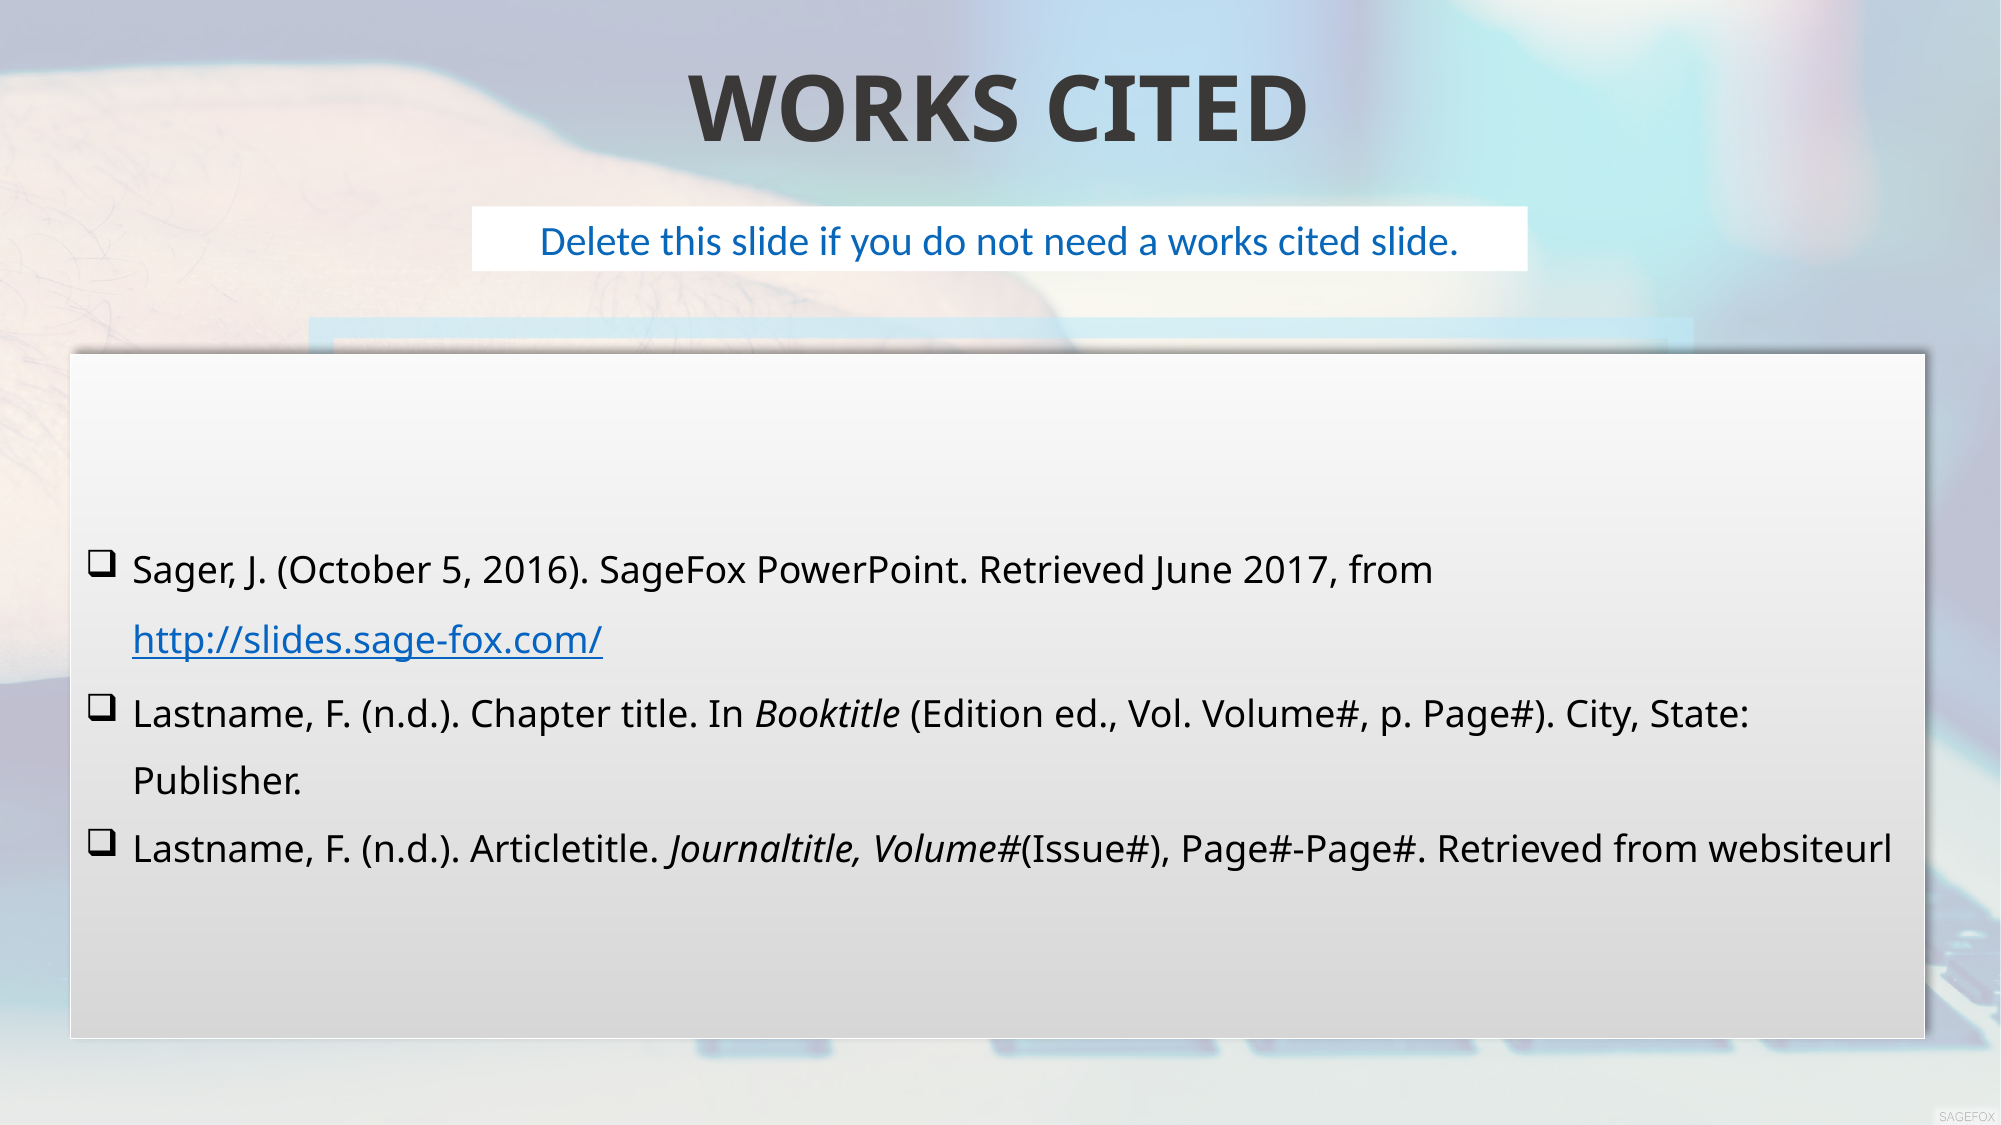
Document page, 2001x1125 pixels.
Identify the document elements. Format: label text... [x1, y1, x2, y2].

text_box WORKS CITED [548, 42, 1452, 167]
text_box Delete this slide if you do not need a works cited slide. [472, 206, 1528, 272]
text_box Sager, J. (October 5, 2016). SageFox PowerPoint. Retrieved June 2017, from http://slides.sage-fox.com/ Lastname, F. (n.d.). Chapter title. In Booktitle (Edition ed., Vol. Volume#, p. Page#). City, State: Publisher. Lastname, F. (n.d.). Articletitle. Journaltitle, Volume#(Issue#), Page#-Page#. Retrieved from websiteurl [70, 354, 1925, 1039]
